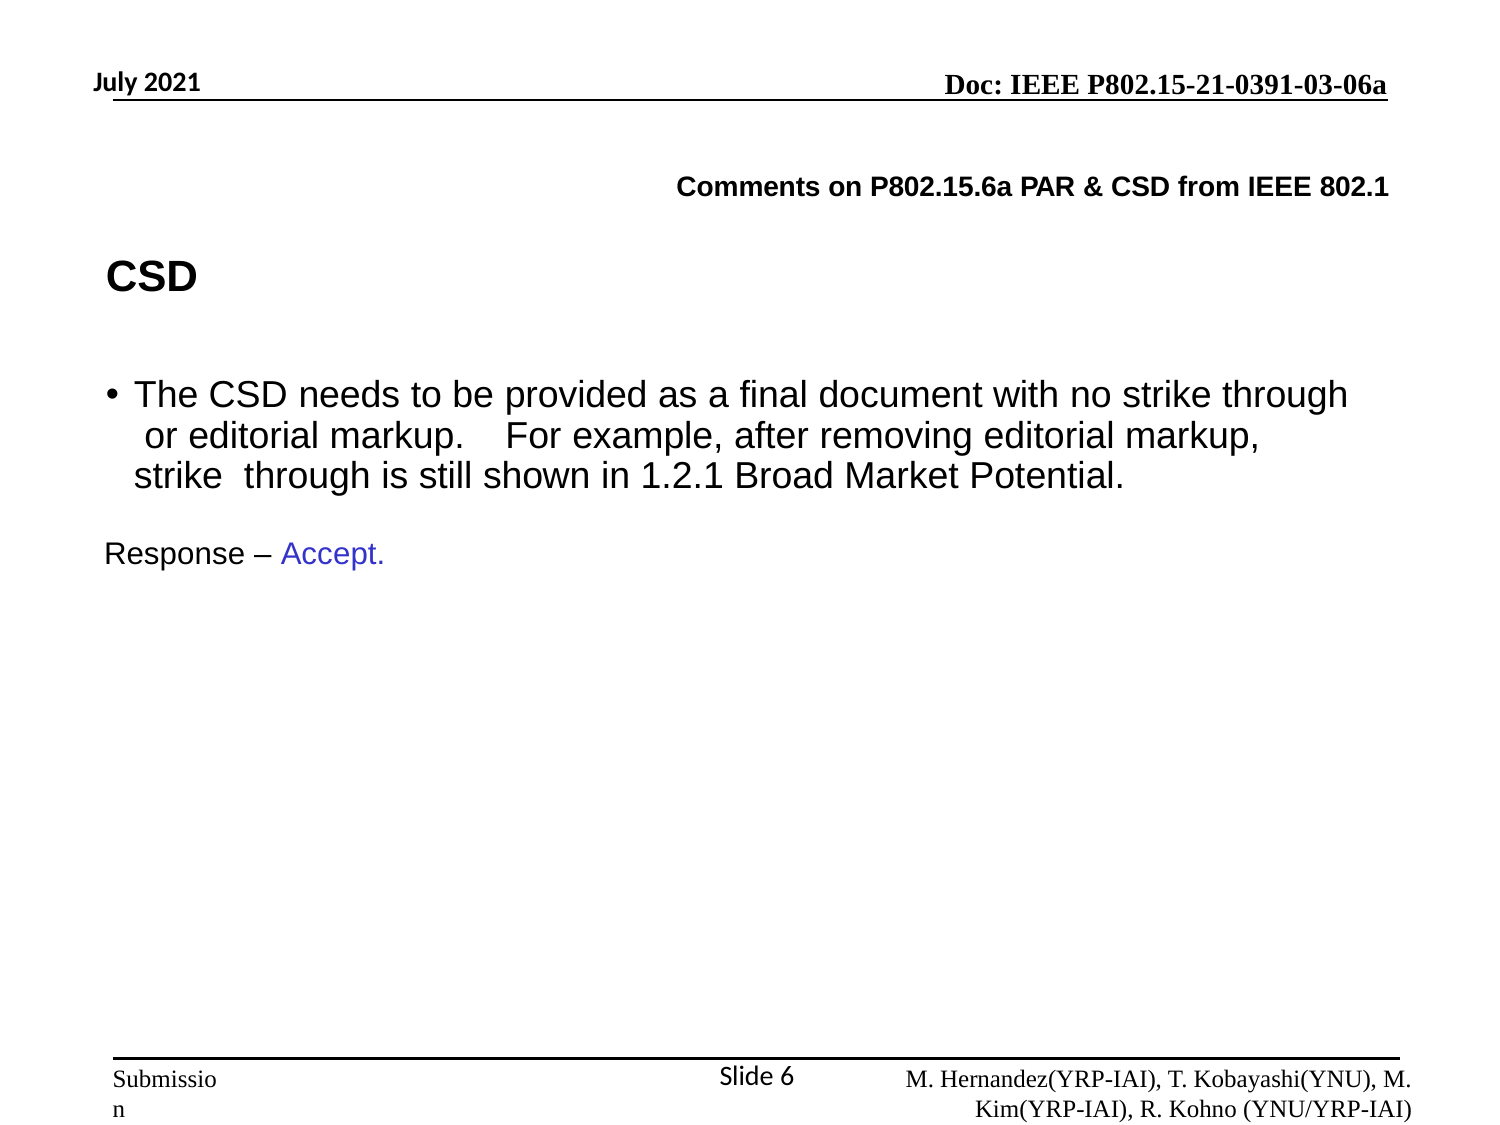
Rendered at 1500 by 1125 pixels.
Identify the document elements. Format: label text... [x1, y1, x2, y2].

text_box Comments on P802.15.6a PAR & CSD from IEEE 802.1 [675, 167, 1398, 203]
text_box M. Hernandez(YRP-IAI), T. Kobayashi(YNU), M. Kim(YRP-IAI), R. Kohno (YNU/YRP-IAI) [888, 1062, 1413, 1113]
text_box CSD The CSD needs to be provided as a final document with no strike through or editorial markup. For example, after removing editorial markup, strike through is still shown in 1.2.1 Broad Market Potential. Response – Accept. [104, 246, 1354, 612]
text_box July 2021 [91, 61, 204, 97]
slide_number Slide 6 [712, 1062, 801, 1125]
